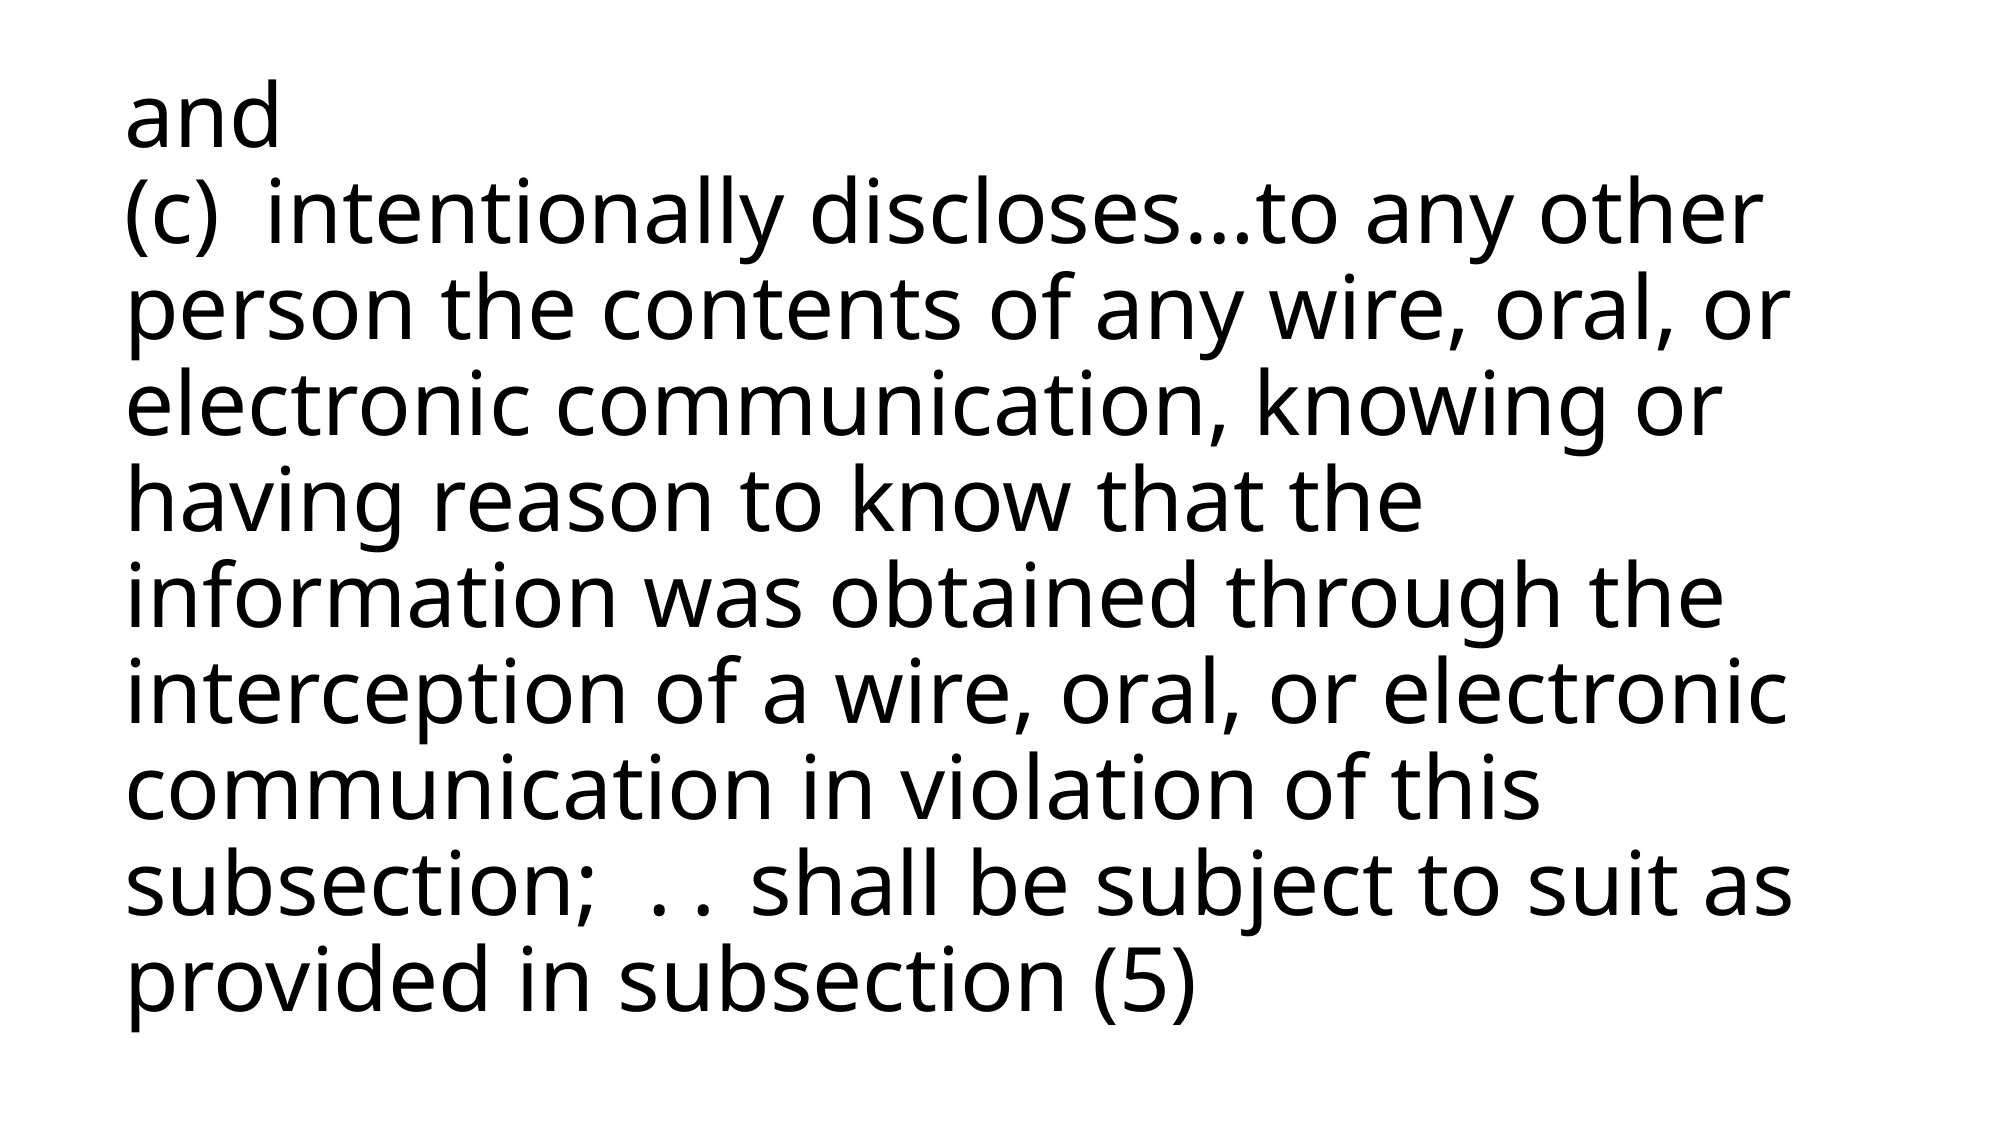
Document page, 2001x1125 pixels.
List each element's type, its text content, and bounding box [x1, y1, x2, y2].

title and (c) intentionally discloses…to any other person the contents of any wire, oral, or electronic communication, knowing or having reason to know that the information was obtained through the interception of a wire, oral, or electronic communication in violation of this subsection; ․․ shall be subject to suit as provided in subsection (5) [109, 59, 1863, 1042]
